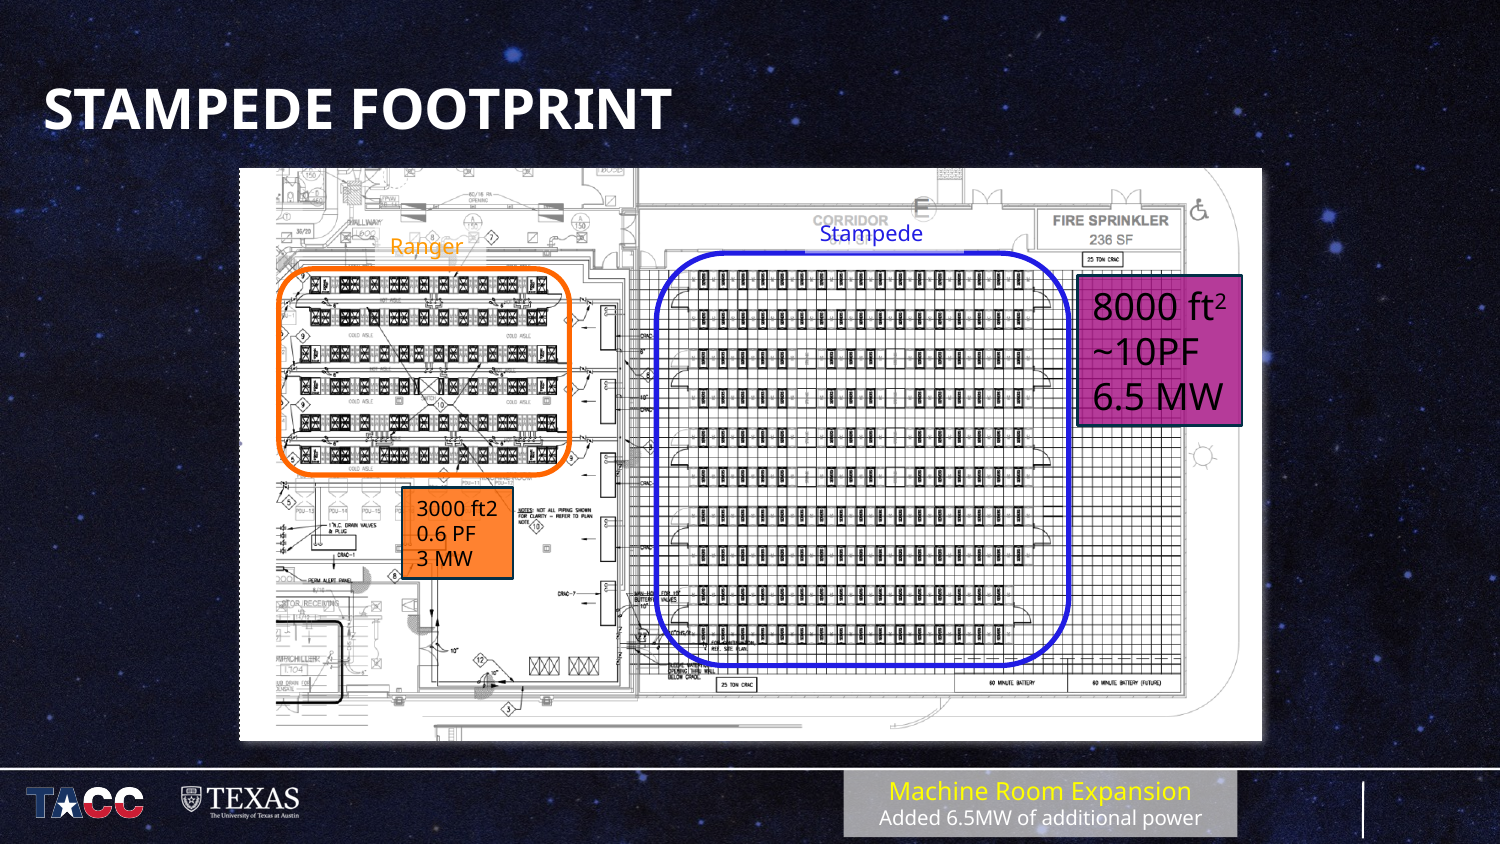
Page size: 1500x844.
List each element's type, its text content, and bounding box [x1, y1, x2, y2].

text_box Machine Room Expansion Added 6.5MW of additional power [843, 768, 1238, 838]
picture [0, 0, 1500, 844]
title Stampede Footprint [28, 14, 1361, 200]
